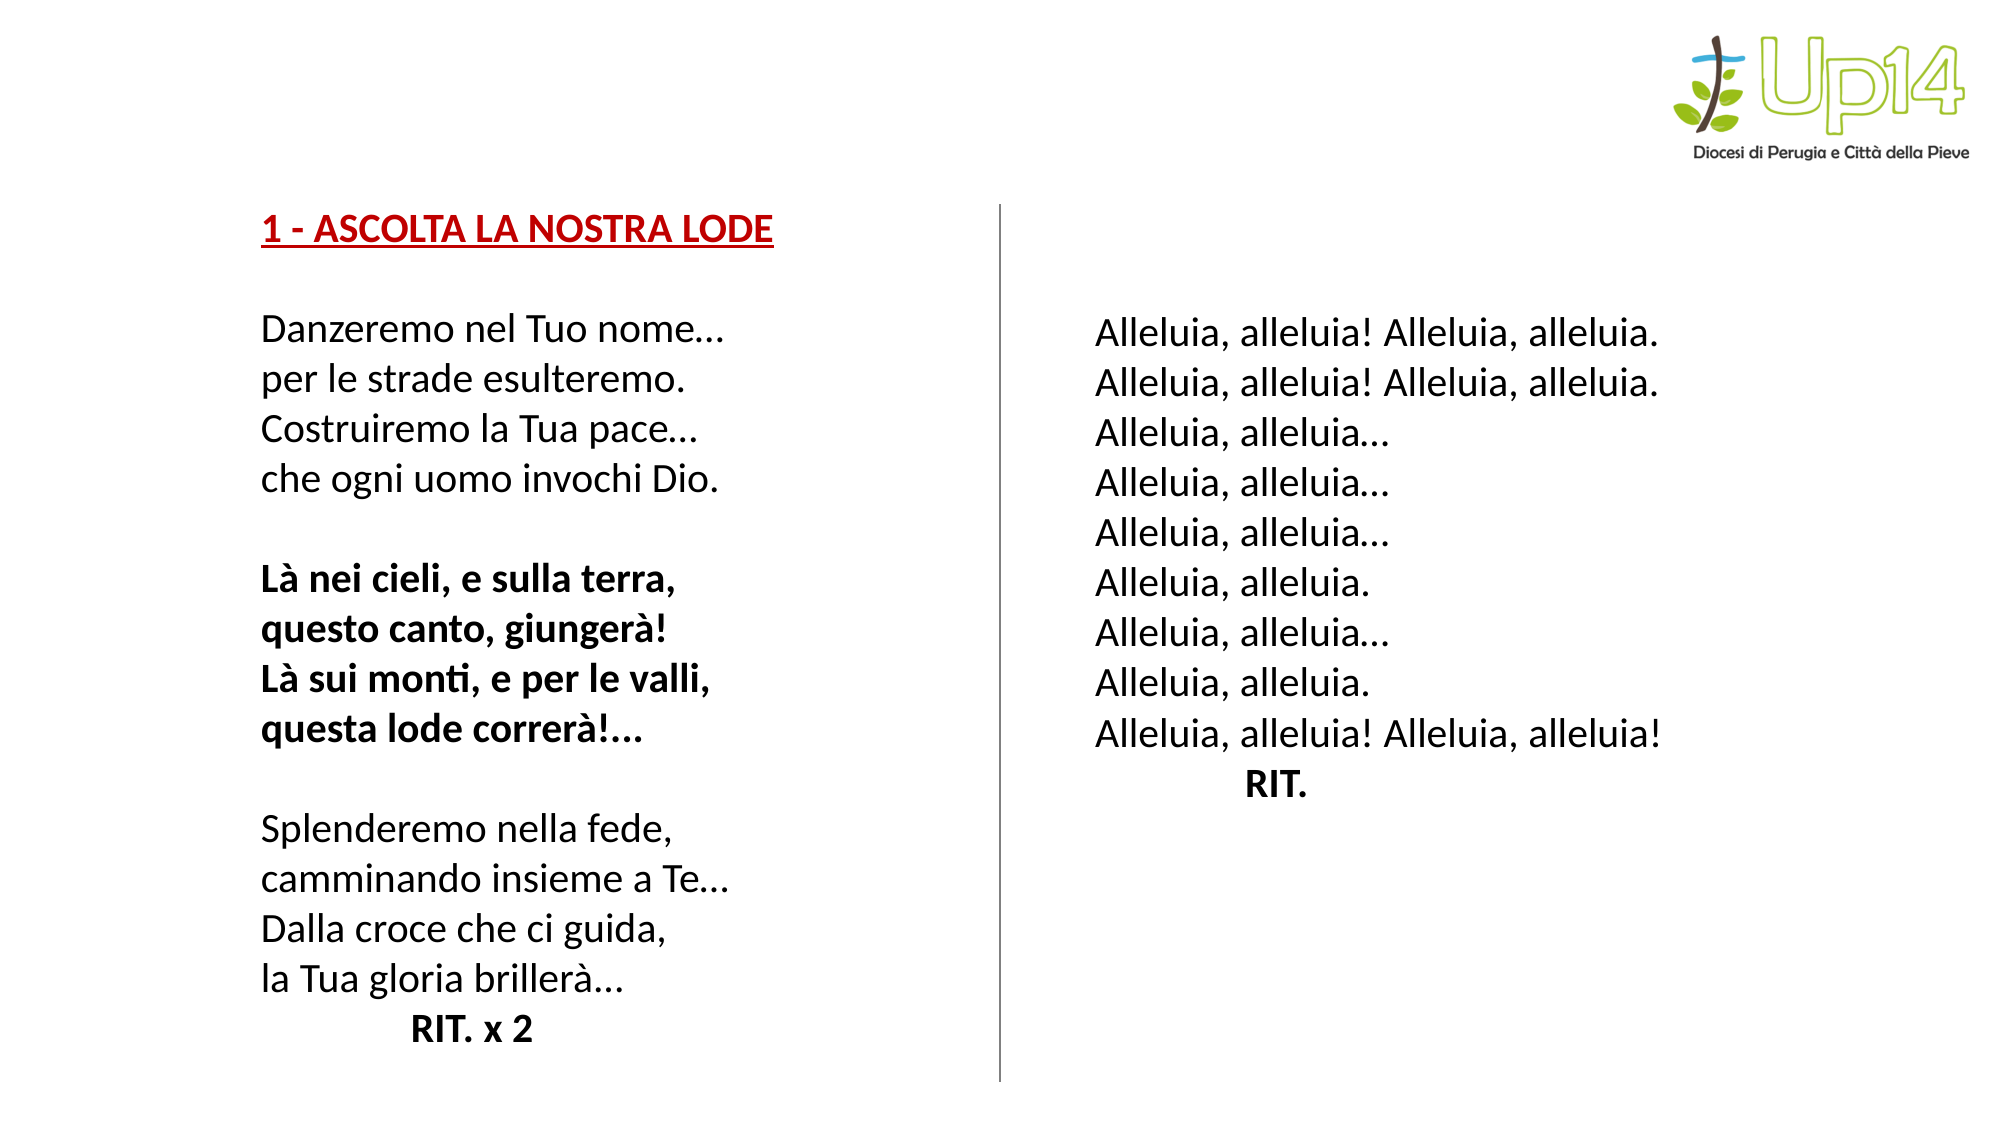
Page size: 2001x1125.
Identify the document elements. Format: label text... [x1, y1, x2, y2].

text_box Alleluia, alleluia! Alleluia, alleluia. Alleluia, alleluia! Alleluia, alleluia. Alleluia, alleluia… Alleluia, alleluia… Alleluia, alleluia… Alleluia, alleluia. Alleluia, alleluia… Alleluia, alleluia. Alleluia, alleluia! Alleluia, alleluia! RIT. [1080, 236, 1806, 861]
picture [1672, 33, 1970, 164]
text_box 1 - ASCOLTA LA NOSTRA LODE Danzeremo nel Tuo nome… per le strade esulteremo. Costruiremo la Tua pace… che ogni uomo invochi Dio. Là nei cieli, e sulla terra, questo canto, giungerà! Là sui monti, e per le valli, questa lode correrà!... Splenderemo nella fede, camminando insieme a Te… Dalla croce che ci guida, la Tua gloria brillerà... RIT. x 2 [245, 192, 941, 1072]
